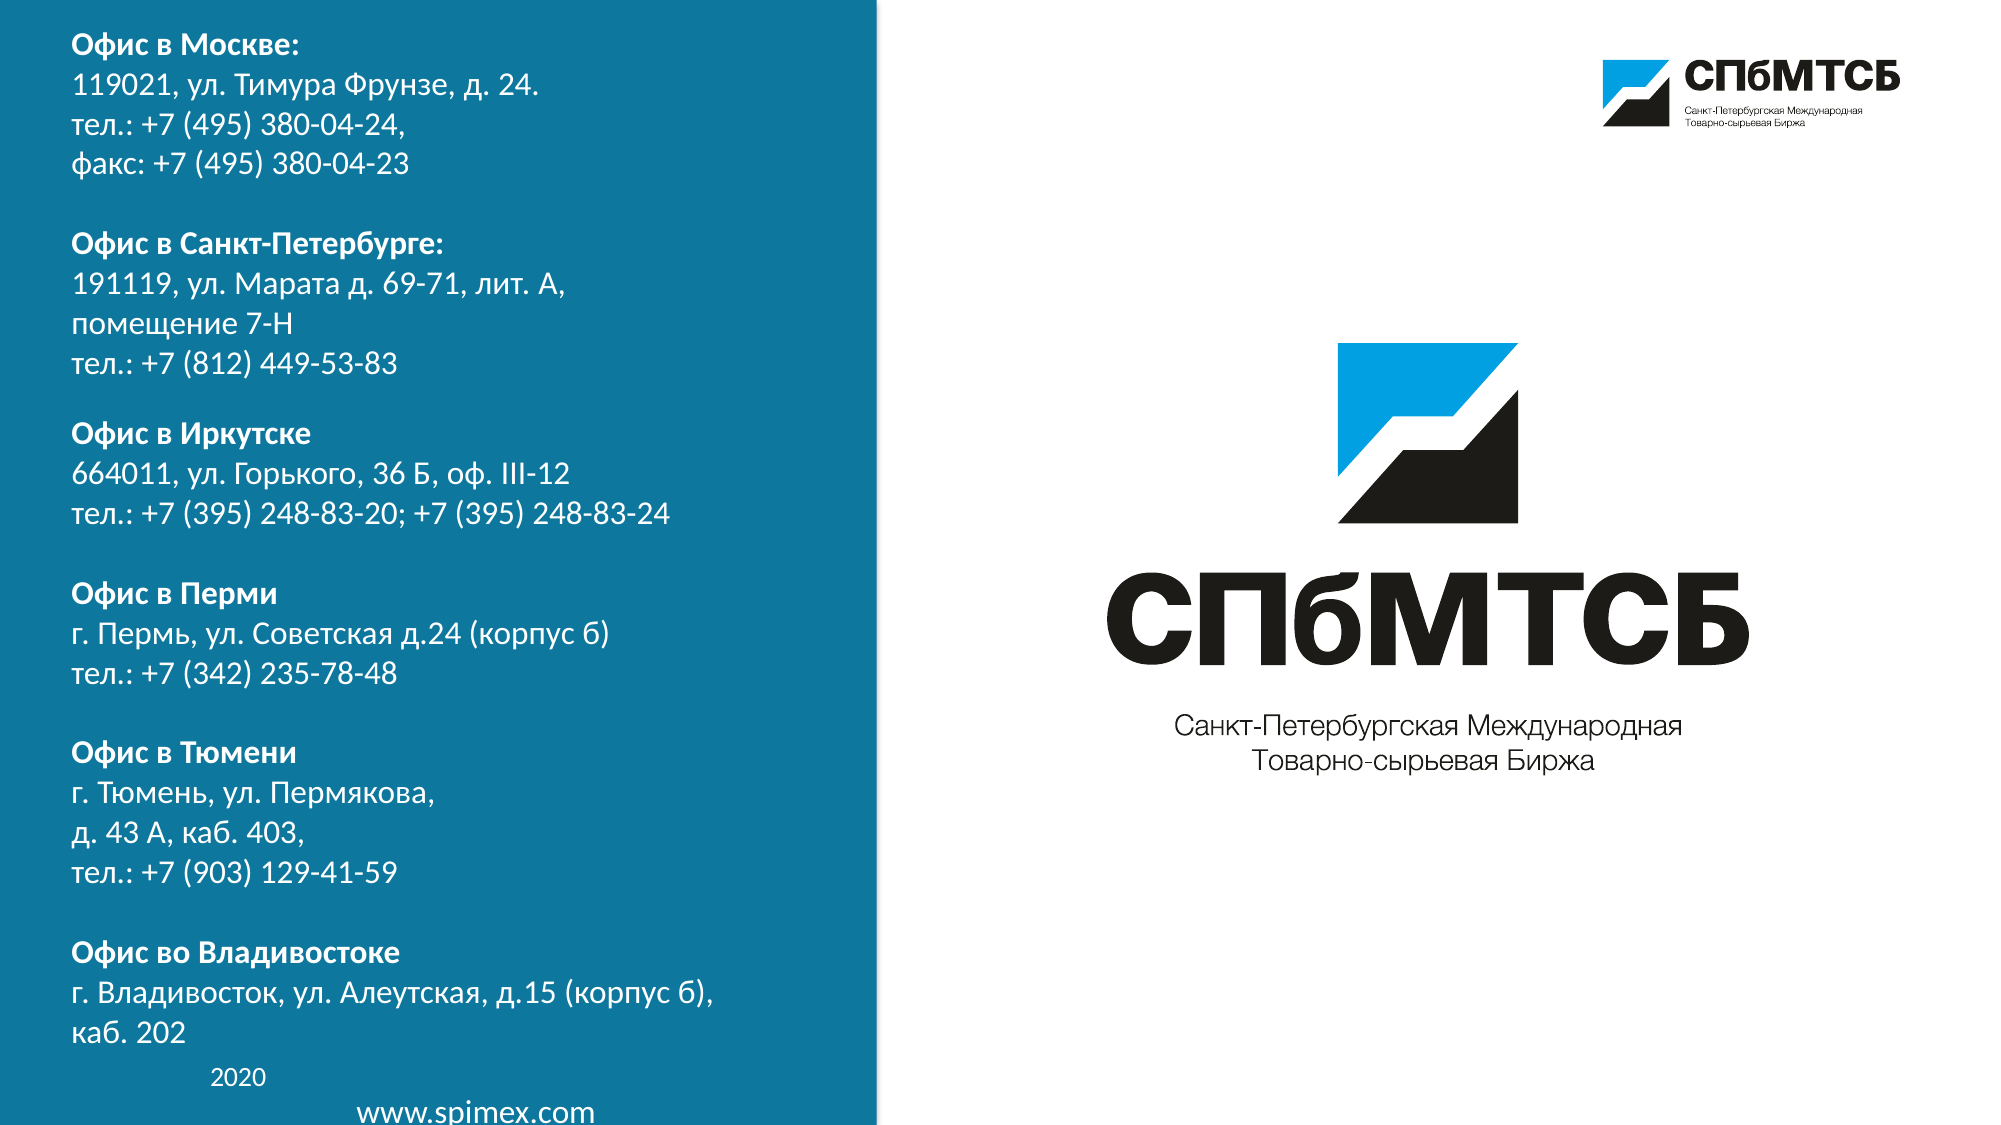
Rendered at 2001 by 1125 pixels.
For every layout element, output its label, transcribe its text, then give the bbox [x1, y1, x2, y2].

picture [1106, 342, 1750, 776]
text_box [0, 0, 877, 1125]
text_box Офис в Москве: 119021, ул. Тимура Фрунзе, д. 24. тел.: +7 (495) 380-04-24, факс: +7 (495) 380-04-23 Офис в Санкт-Петербурге: 191119, ул. Марата д. 69-71, лит. А, помещение 7-Н тел.: +7 (812) 449-53-83 [56, 14, 611, 363]
text_box Офис в Иркутске 664011, ул. Горького, 36 Б, оф. III-12 тел.: +7 (395) 248-83-20; +7 (395) 248-83-24 Офис в Перми г. Пермь, ул. Советская д.24 (корпус б) тел.: +7 (342) 235-78-48 Офис в Тюмени г. Тюмень, ул. Пермякова, д. 43 А, каб. 403, тел.: +7 (903) 129-41-59 Офис во Владивостоке г. Владивосток, ул. Алеутская, д.15 (корпус б), каб. 202 www.spimex.com [56, 363, 877, 1125]
